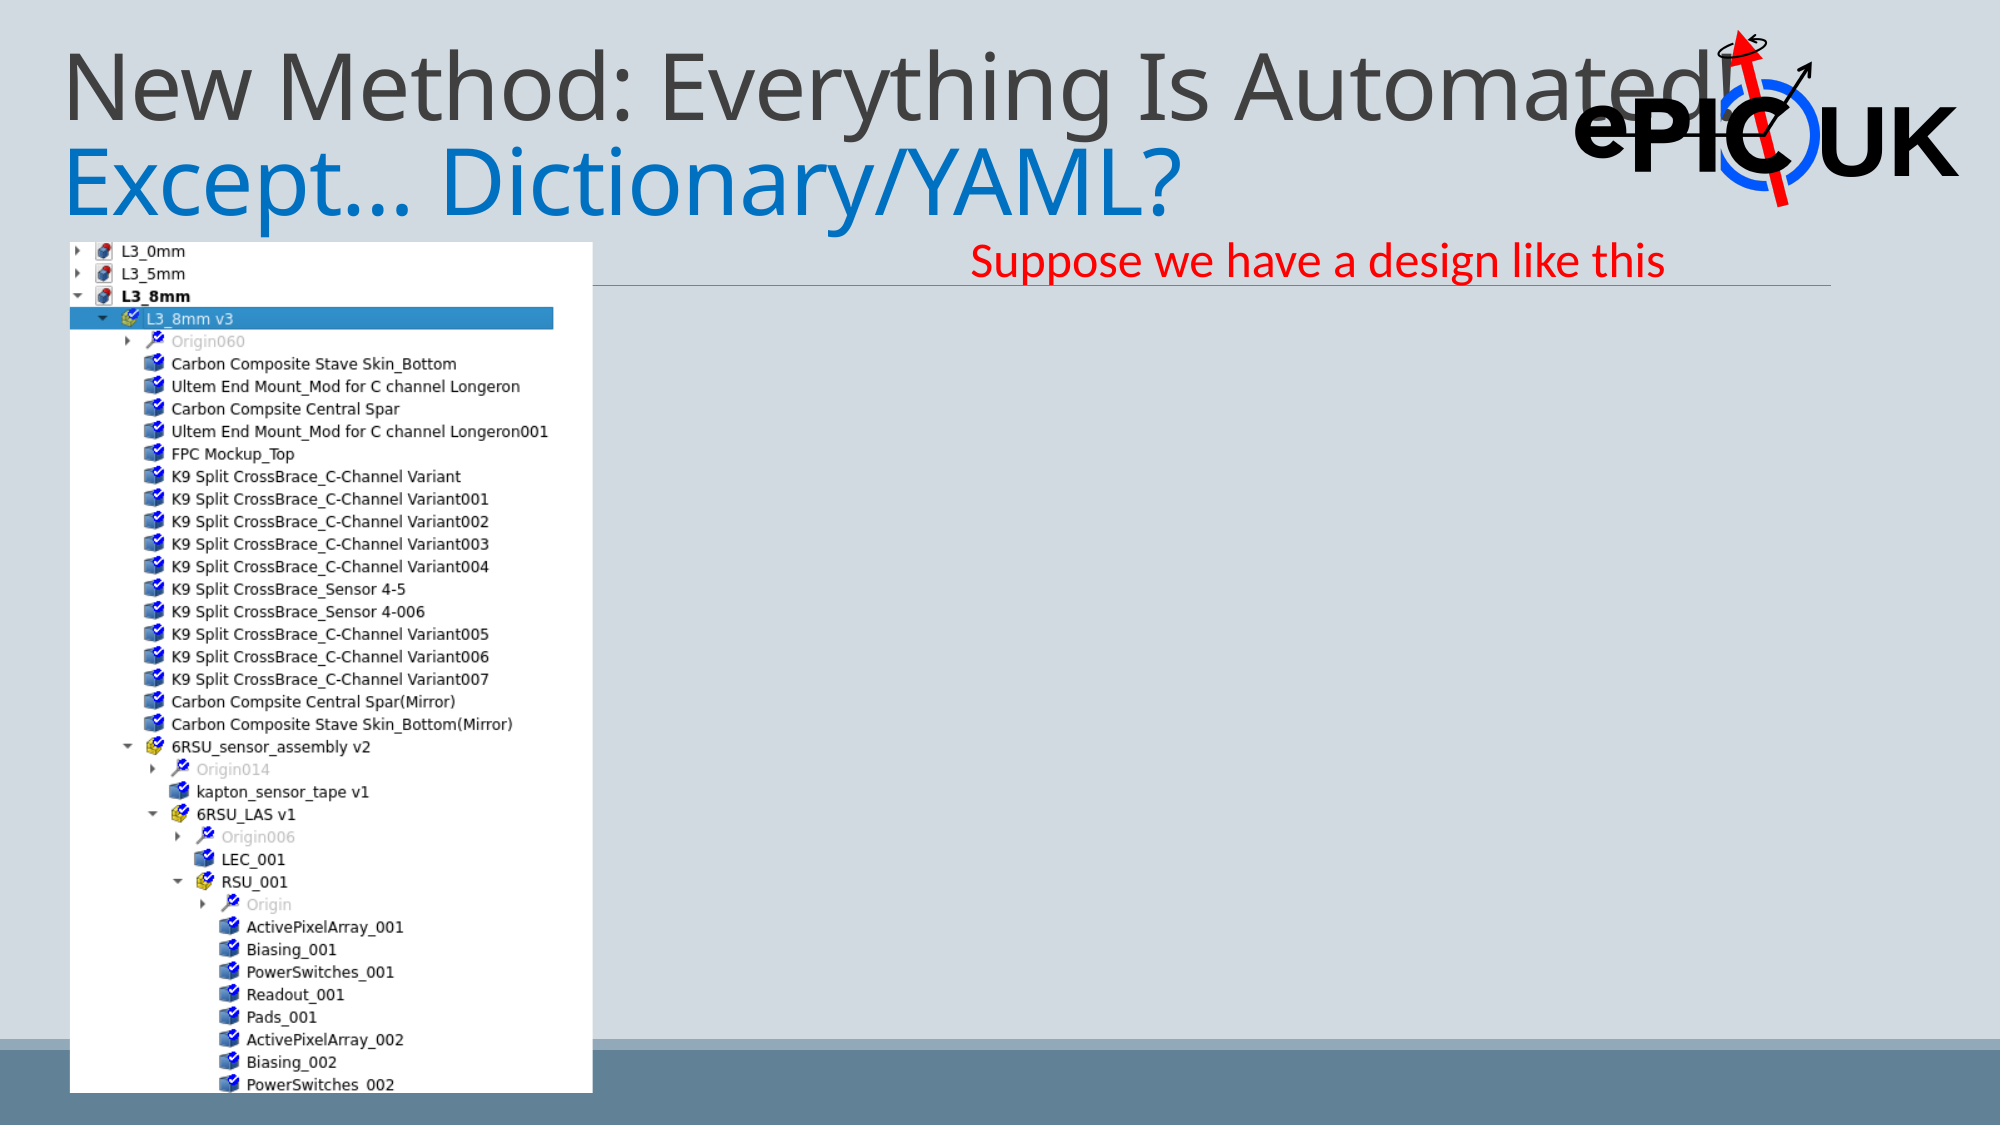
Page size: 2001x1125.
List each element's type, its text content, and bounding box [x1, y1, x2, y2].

text_box Suppose we have a design like this [955, 220, 2000, 295]
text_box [1569, 26, 1997, 211]
picture [69, 242, 594, 1094]
title New Method: Everything Is Automated! Except… Dictionary/YAML? [46, 24, 1573, 243]
